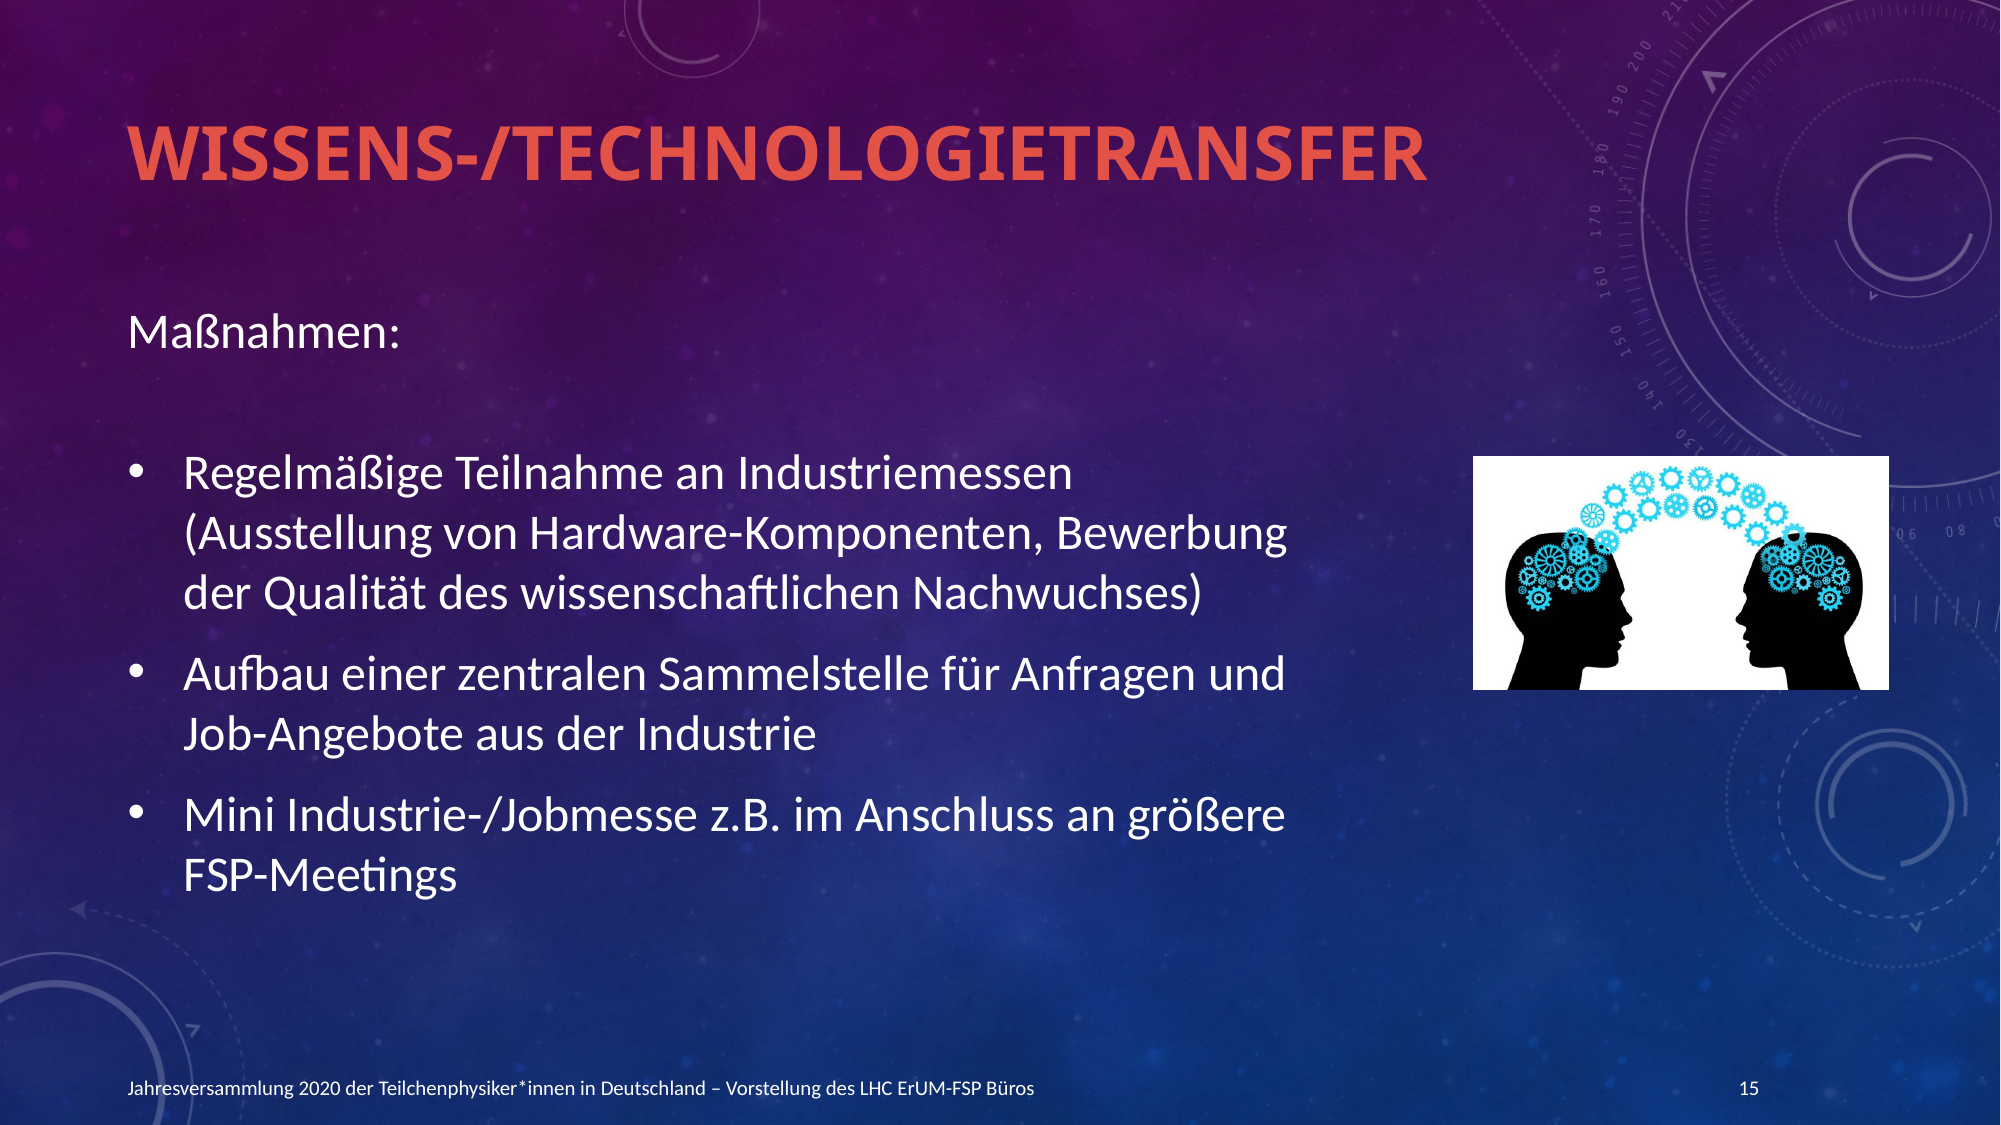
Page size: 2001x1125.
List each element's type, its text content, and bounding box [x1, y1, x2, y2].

picture [0, 0, 2001, 1125]
footer Jahresversammlung 2020 der Teilchenphysiker*innen in Deutschland – Vorstellung des LHC ErUM-FSP Büros [112, 1055, 1397, 1118]
title Wissens-/Technologietransfer [112, 30, 1775, 270]
list Maßnahmen: Regelmäßige Teilnahme an Industriemessen (Ausstellung von Hardware-Komponenten, Bewerbung der Qualität des wissenschaftlichen Nachwuchses) Aufbau einer zentralen Sammelstelle für Anfragen und Job-Angebote aus der Industrie Mini Industrie-/Jobmesse z.B. im Anschluss an größere FSP-Meetings [112, 290, 1331, 1035]
slide_number 15 [1684, 1055, 1775, 1118]
